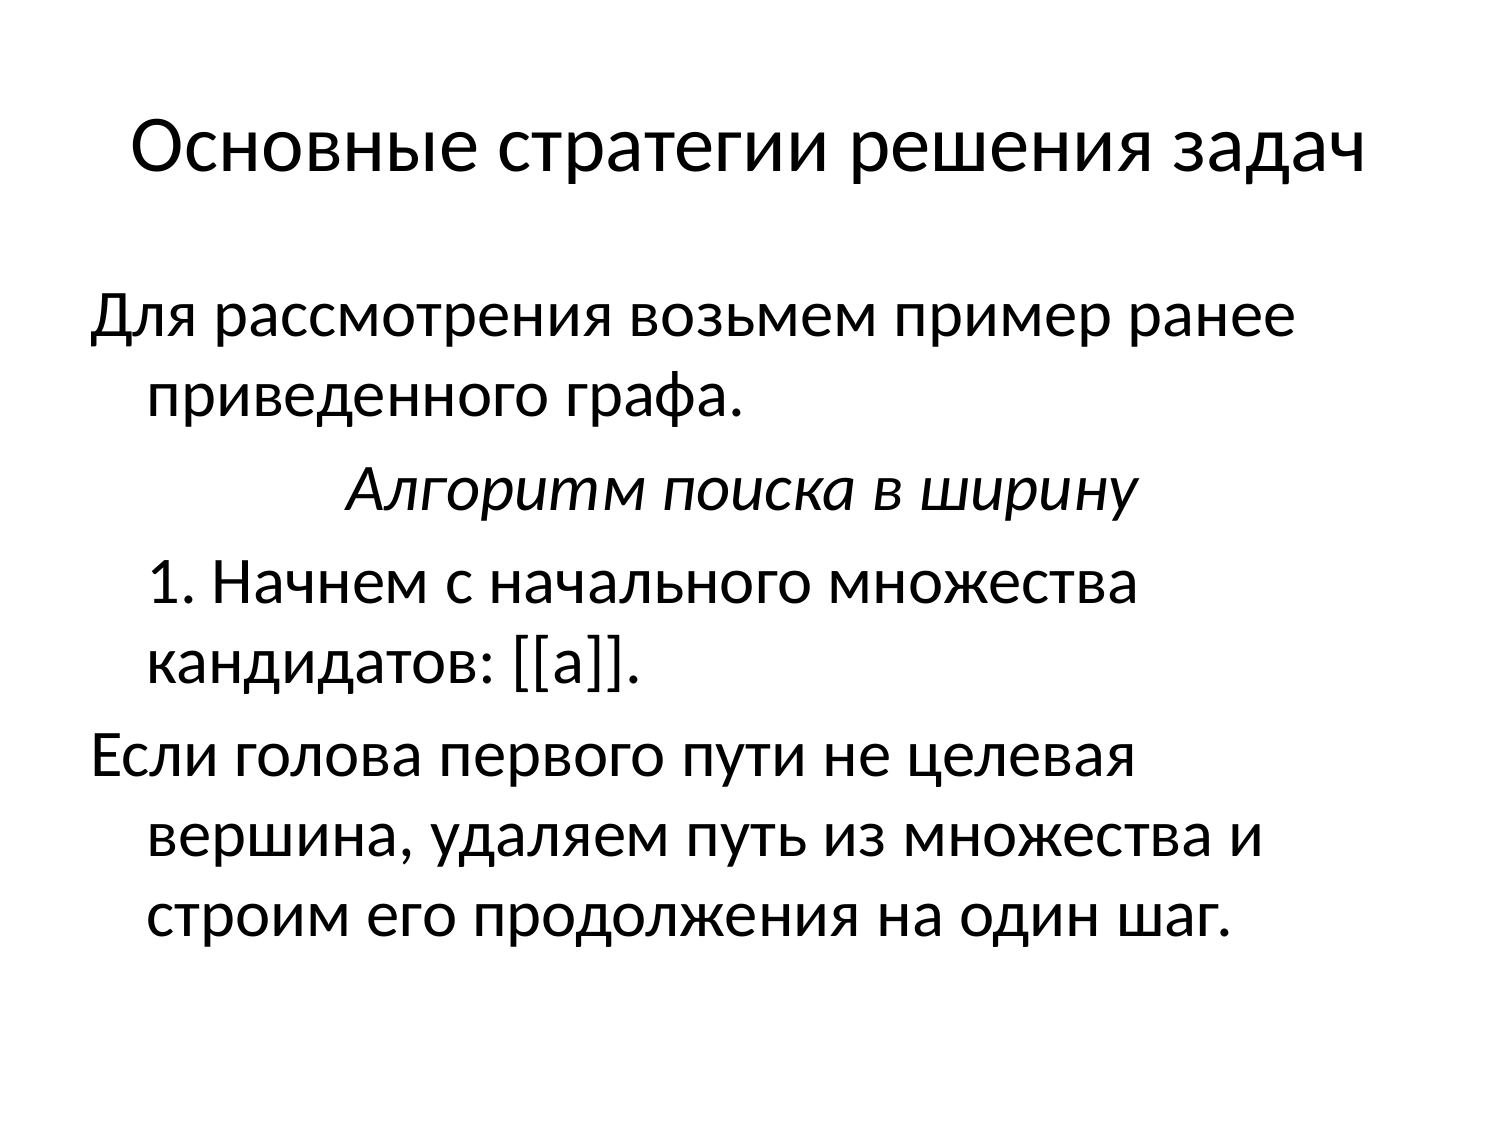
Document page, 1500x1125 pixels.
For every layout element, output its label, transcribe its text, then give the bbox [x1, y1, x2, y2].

title Основные стратегии решения задач [75, 45, 1425, 233]
list Для рассмотрения возьмем пример ранее приведенного графа. Алгоритм поиска в ширину 1. Начнем с начального множества кандидатов: [[a]]. Если голова первого пути не целевая вершина, удаляем путь из множества и строим его продолжения на один шаг. [75, 262, 1425, 1005]
